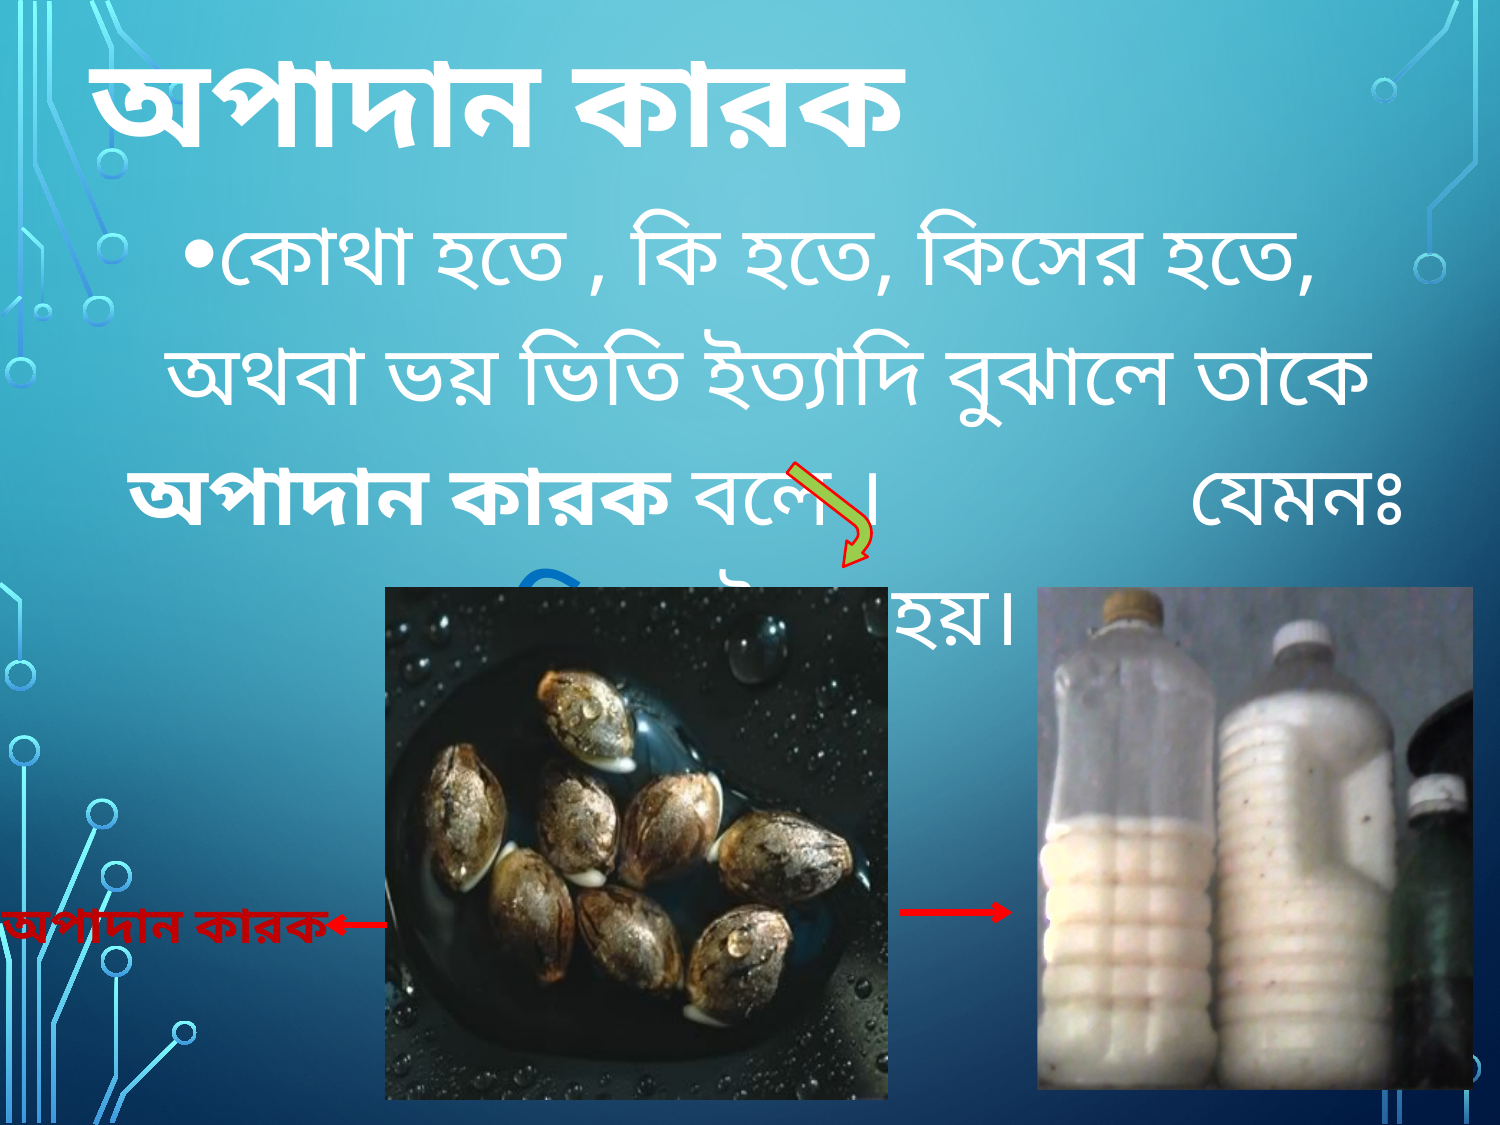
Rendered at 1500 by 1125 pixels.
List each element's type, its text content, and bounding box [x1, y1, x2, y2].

list কোথা হতে , কি হতে, কিসের হতে, অথবা ভয় ভিতি ইত্যাদি বুঝালে তাকে অপাদান কারক বলে । যেমনঃ তিলে তৈল হয়। [75, 174, 1425, 450]
picture [385, 587, 888, 1101]
title অপাদান কারক [75, 24, 1425, 174]
text_box [785, 461, 873, 569]
picture [1037, 587, 1480, 1090]
text_box অপাদান কারক [0, 826, 385, 961]
